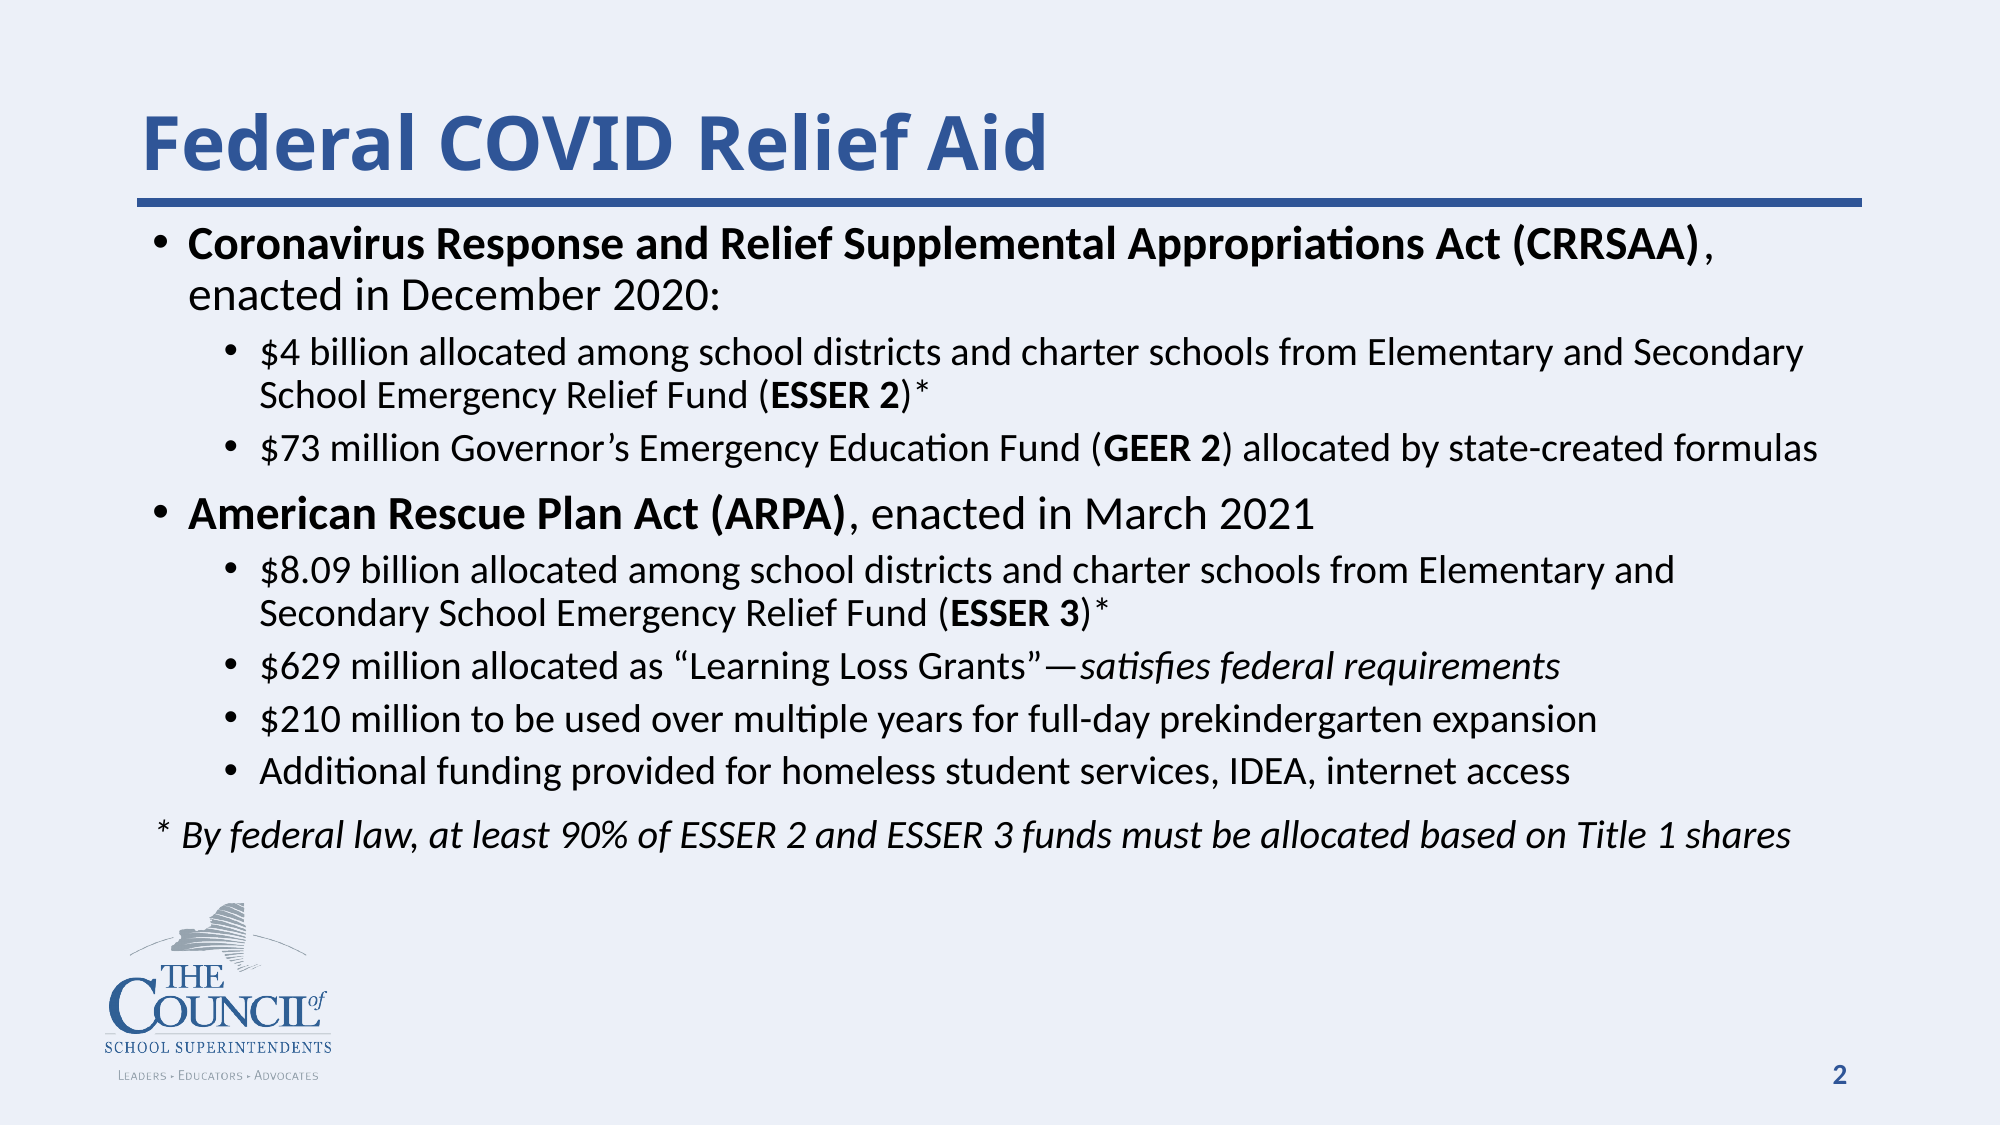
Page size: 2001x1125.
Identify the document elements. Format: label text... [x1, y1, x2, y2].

picture [105, 903, 331, 1080]
slide_number 2 [1412, 1042, 1863, 1103]
list Coronavirus Response and Relief Supplemental Appropriations Act (CRRSAA), enacted in December 2020: $4 billion allocated among school districts and charter schools from Elementary and Secondary School Emergency Relief Fund (ESSER 2)* $73 million Governor’s Emergency Education Fund (GEER 2) allocated by state-created formulas American Rescue Plan Act (ARPA), enacted in March 2021 $8.09 billion allocated among school districts and charter schools from Elementary and Secondary School Emergency Relief Fund (ESSER 3)* $629 million allocated as “Learning Loss Grants”—satisfies federal requirements $210 million to be used over multiple years for full-day prekindergarten expansion Additional funding provided for homeless student services, IDEA, internet access * By federal law, at least 90% of ESSER 2 and ESSER 3 funds must be allocated based on Title 1 shares [137, 210, 1863, 925]
text_box Federal COVID Relief Aid [125, 61, 1844, 231]
